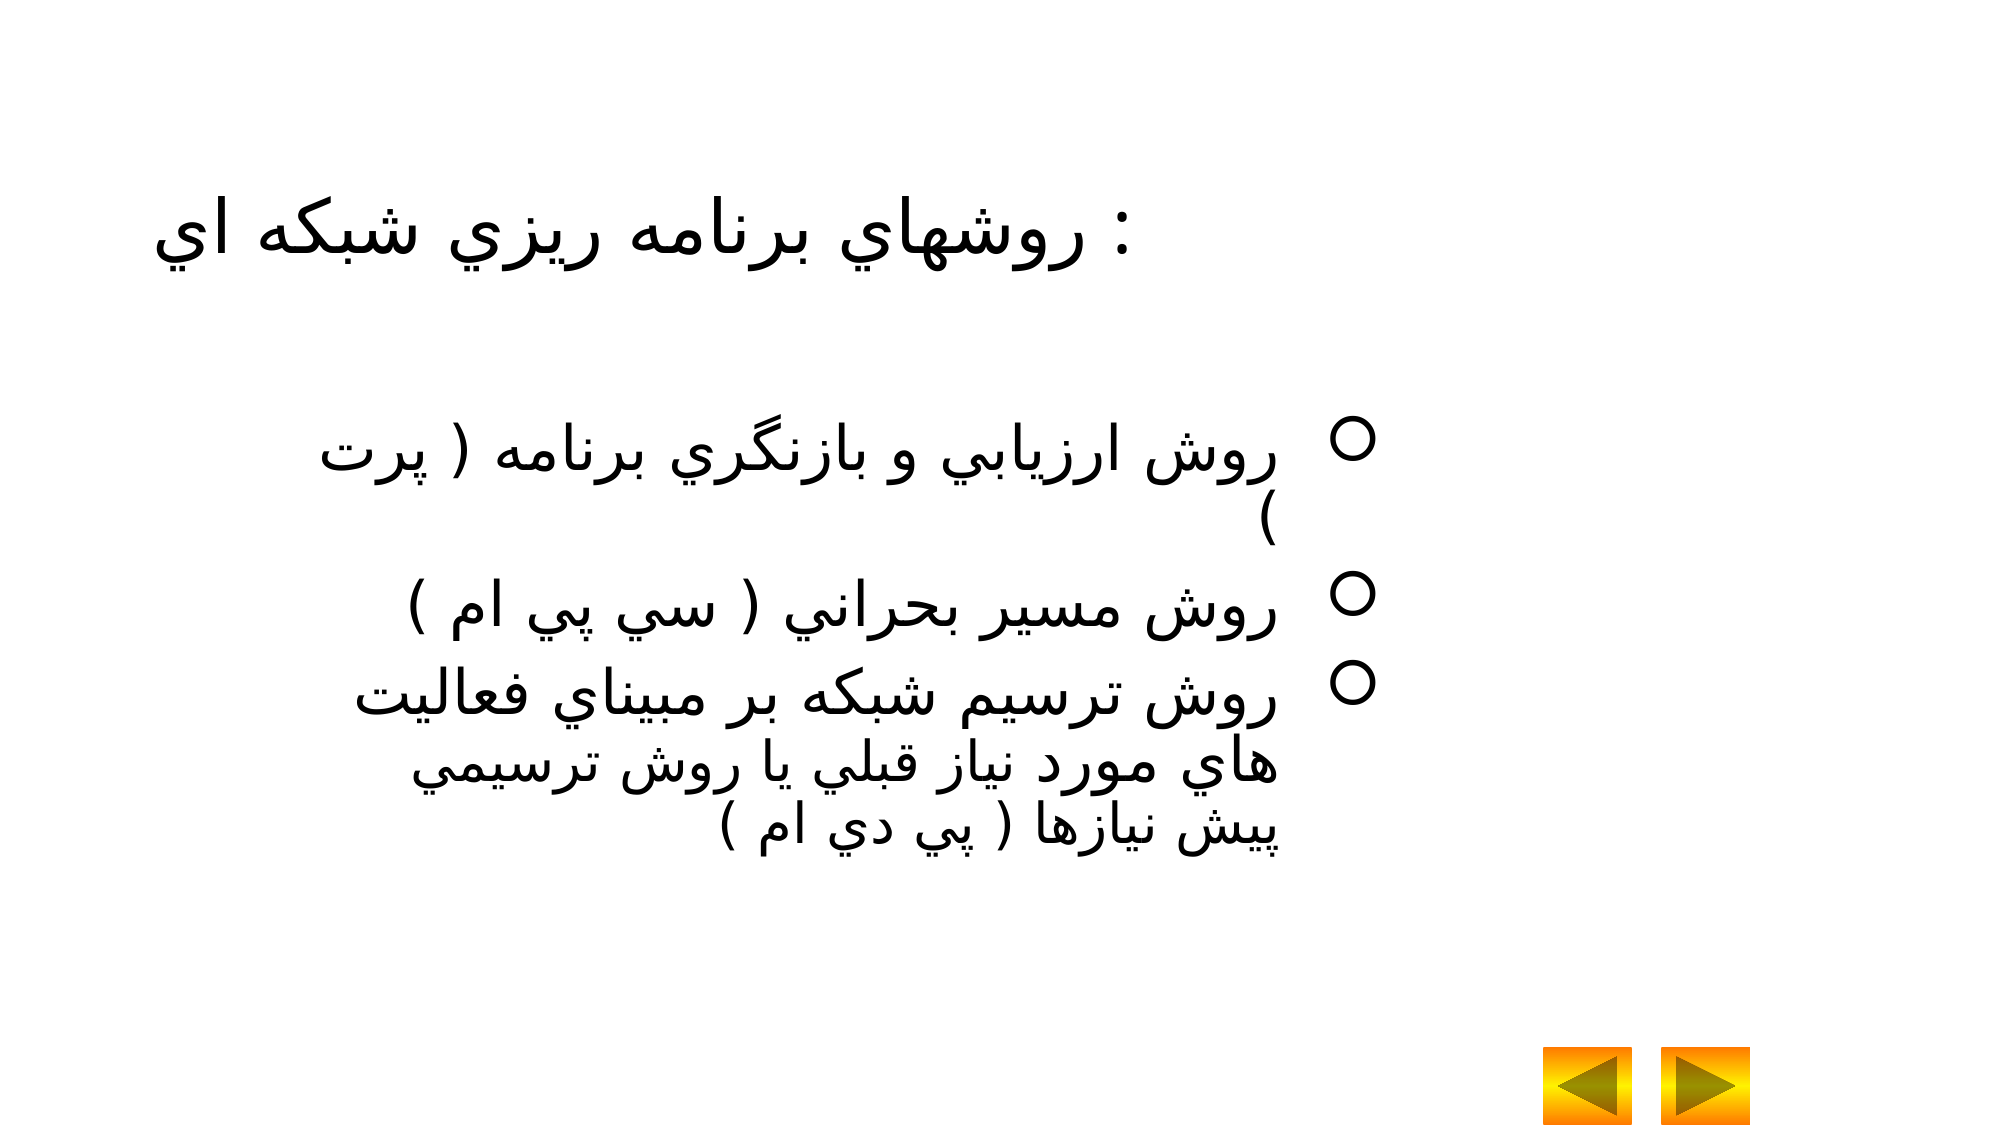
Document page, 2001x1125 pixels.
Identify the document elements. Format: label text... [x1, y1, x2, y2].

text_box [1543, 1046, 1750, 1125]
title روشهاي برنامه ريزي شبکه اي : [137, 59, 1863, 278]
list روش ارزيابي و بازنگري برنامه ( پرت ) روش مسير بحراني ( سي پي ام ) روش ترسيم شبکه بر مبيناي فعاليت هاي مورد نياز قبلي يا روش ترسيمي پيش نيازها ( پي دي ام ) [291, 408, 1396, 759]
